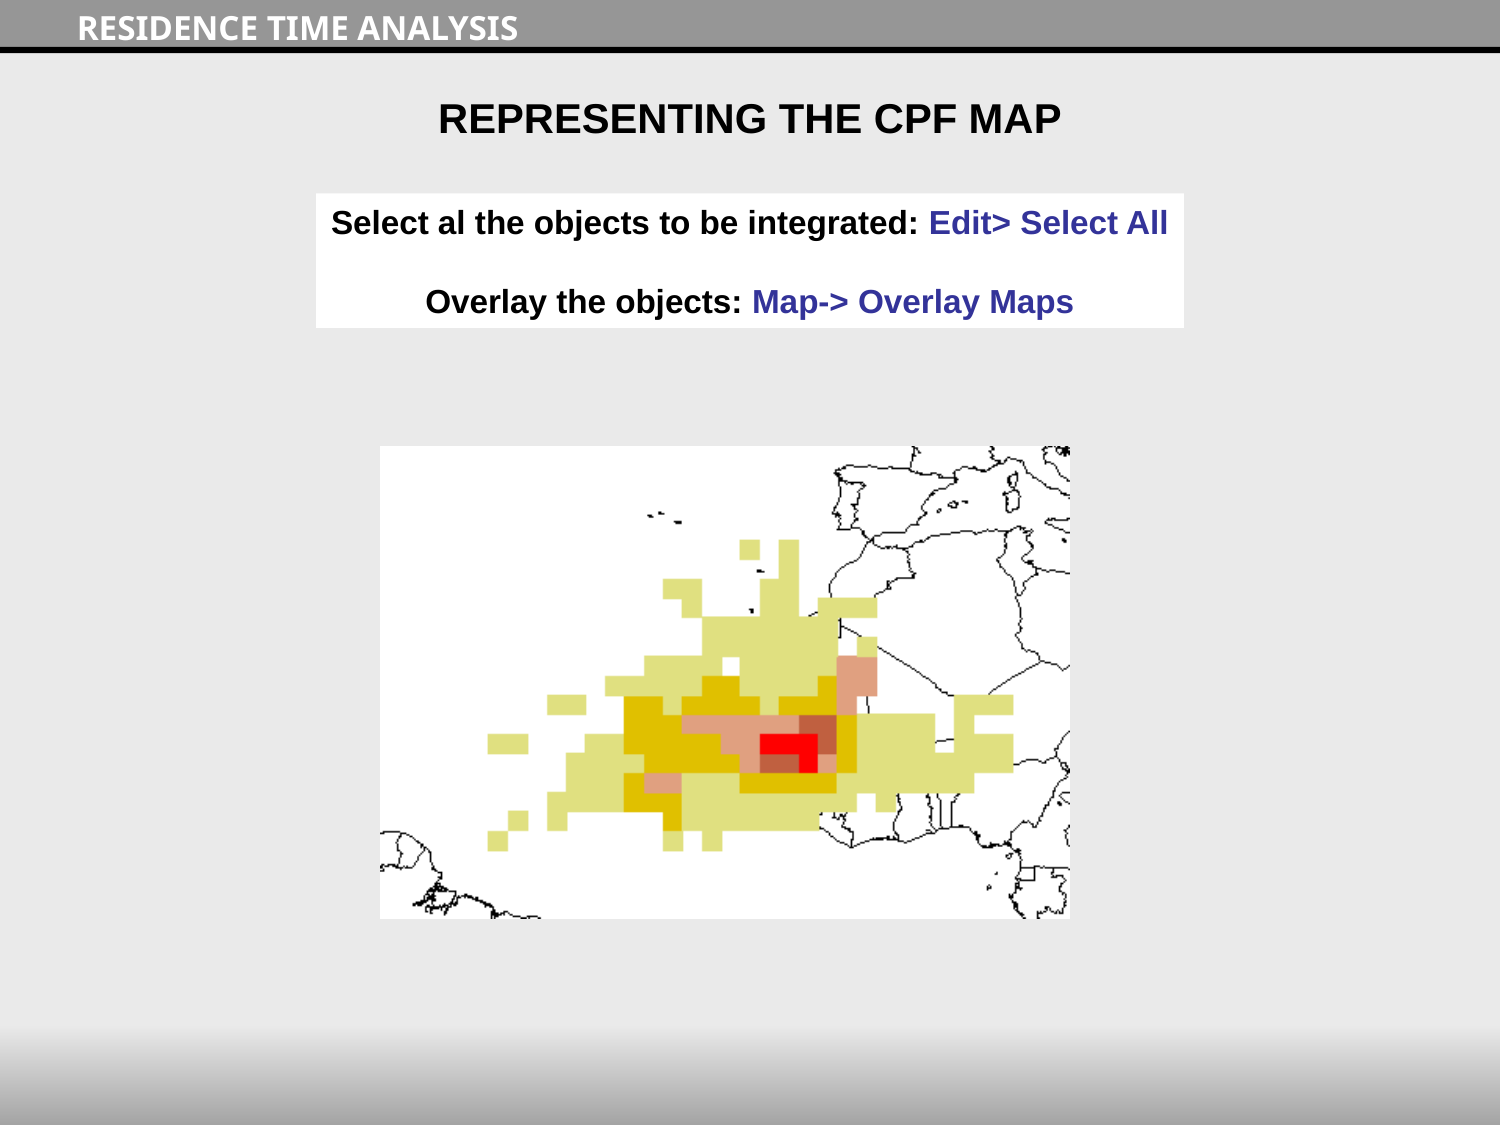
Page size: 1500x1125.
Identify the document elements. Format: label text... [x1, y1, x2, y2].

picture [379, 446, 1070, 919]
text_box REPRESENTING THE CPF MAP [423, 84, 1077, 149]
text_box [0, 0, 1500, 56]
text_box Select al the objects to be integrated: Edit> Select All Overlay the objects: Map-> Overlay Maps [316, 193, 1184, 328]
